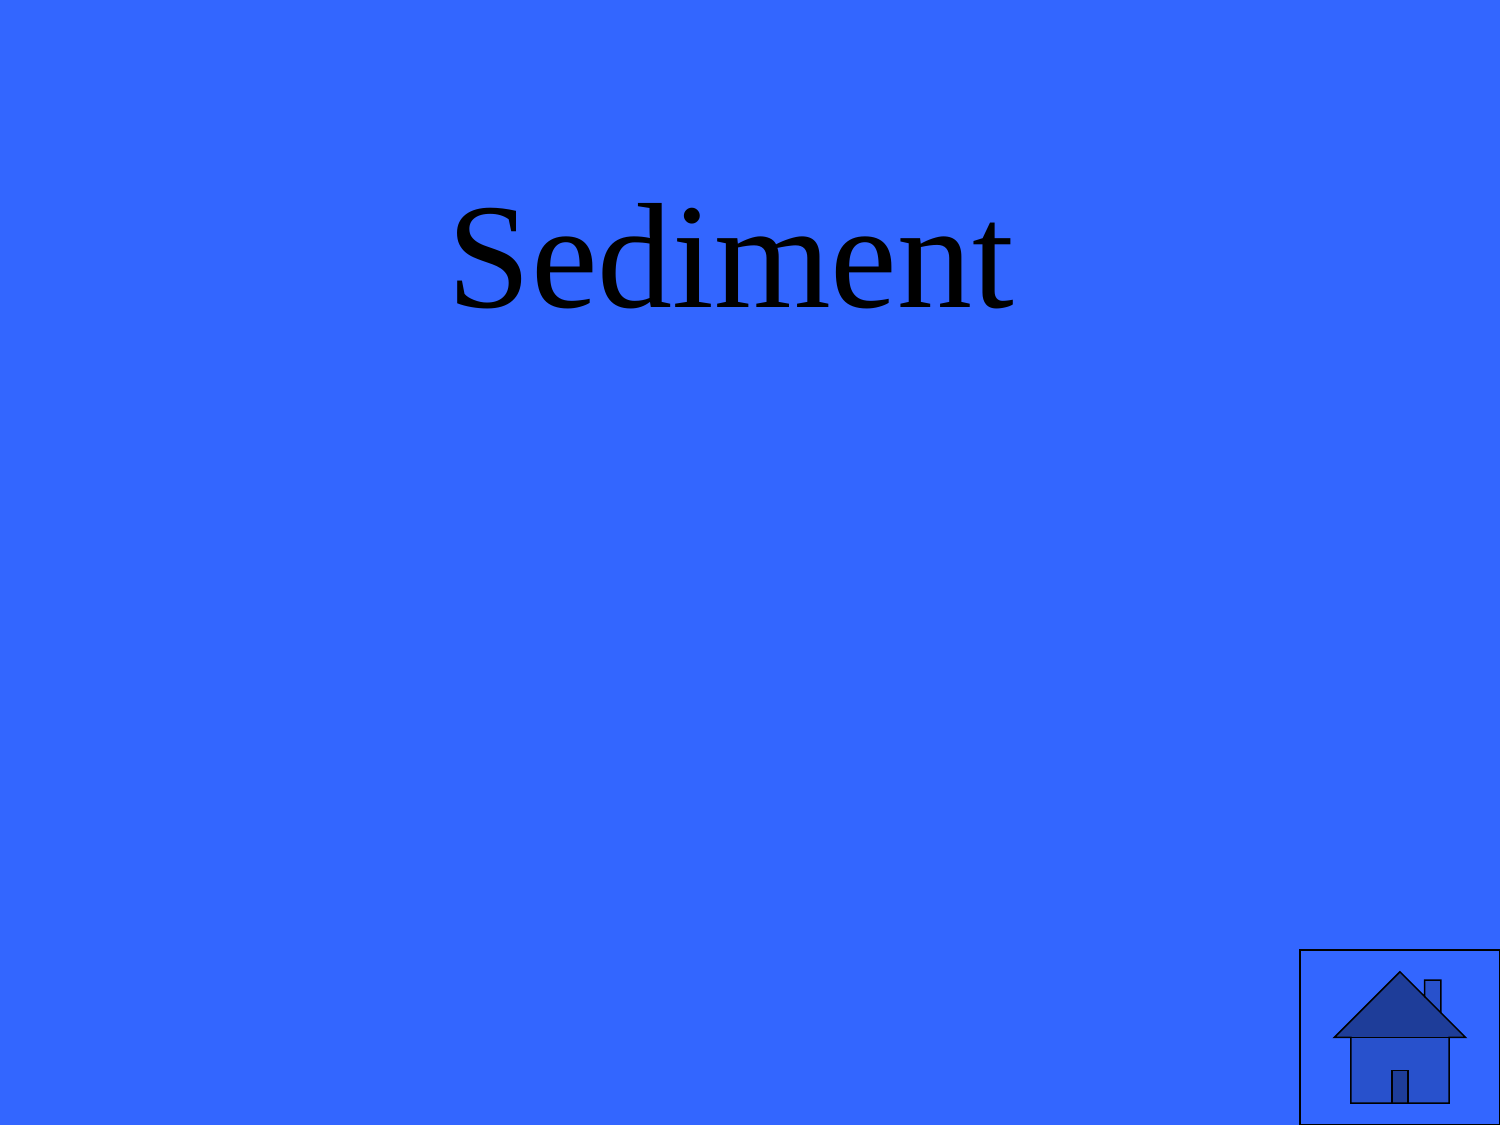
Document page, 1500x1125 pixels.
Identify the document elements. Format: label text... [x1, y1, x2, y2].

text_box [1299, 950, 1500, 1125]
subtitle Sediment [225, 149, 1275, 925]
